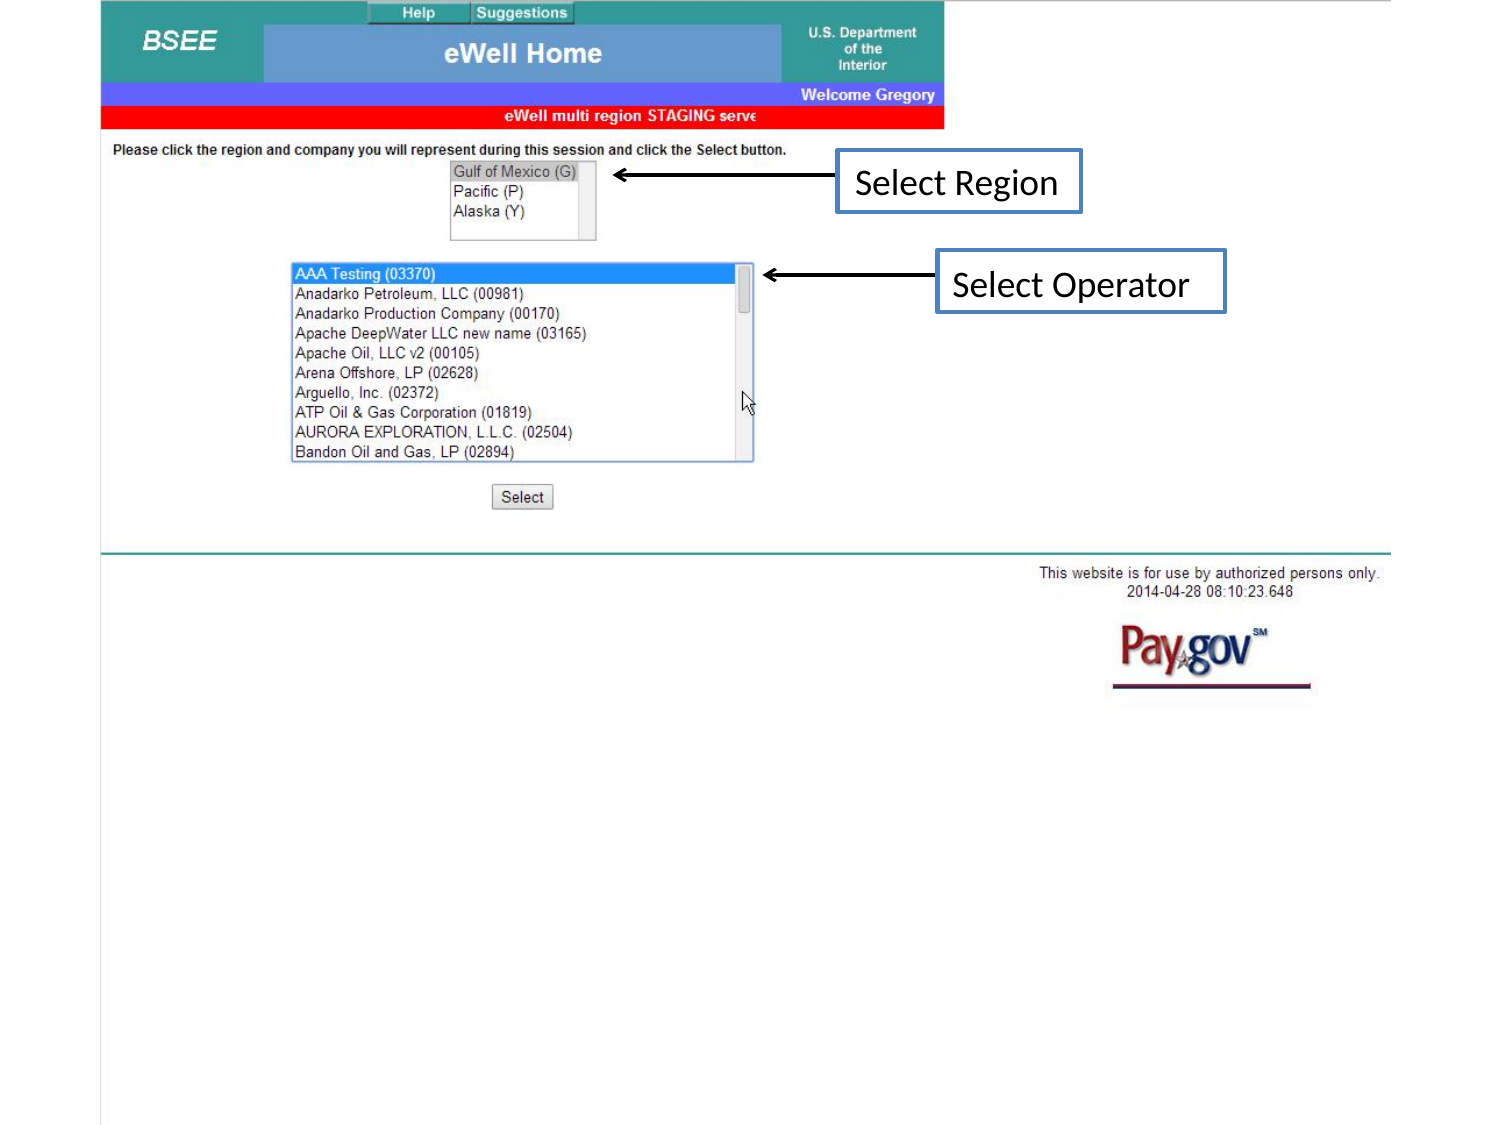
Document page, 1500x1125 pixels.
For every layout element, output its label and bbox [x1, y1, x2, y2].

picture [100, 0, 1391, 1125]
